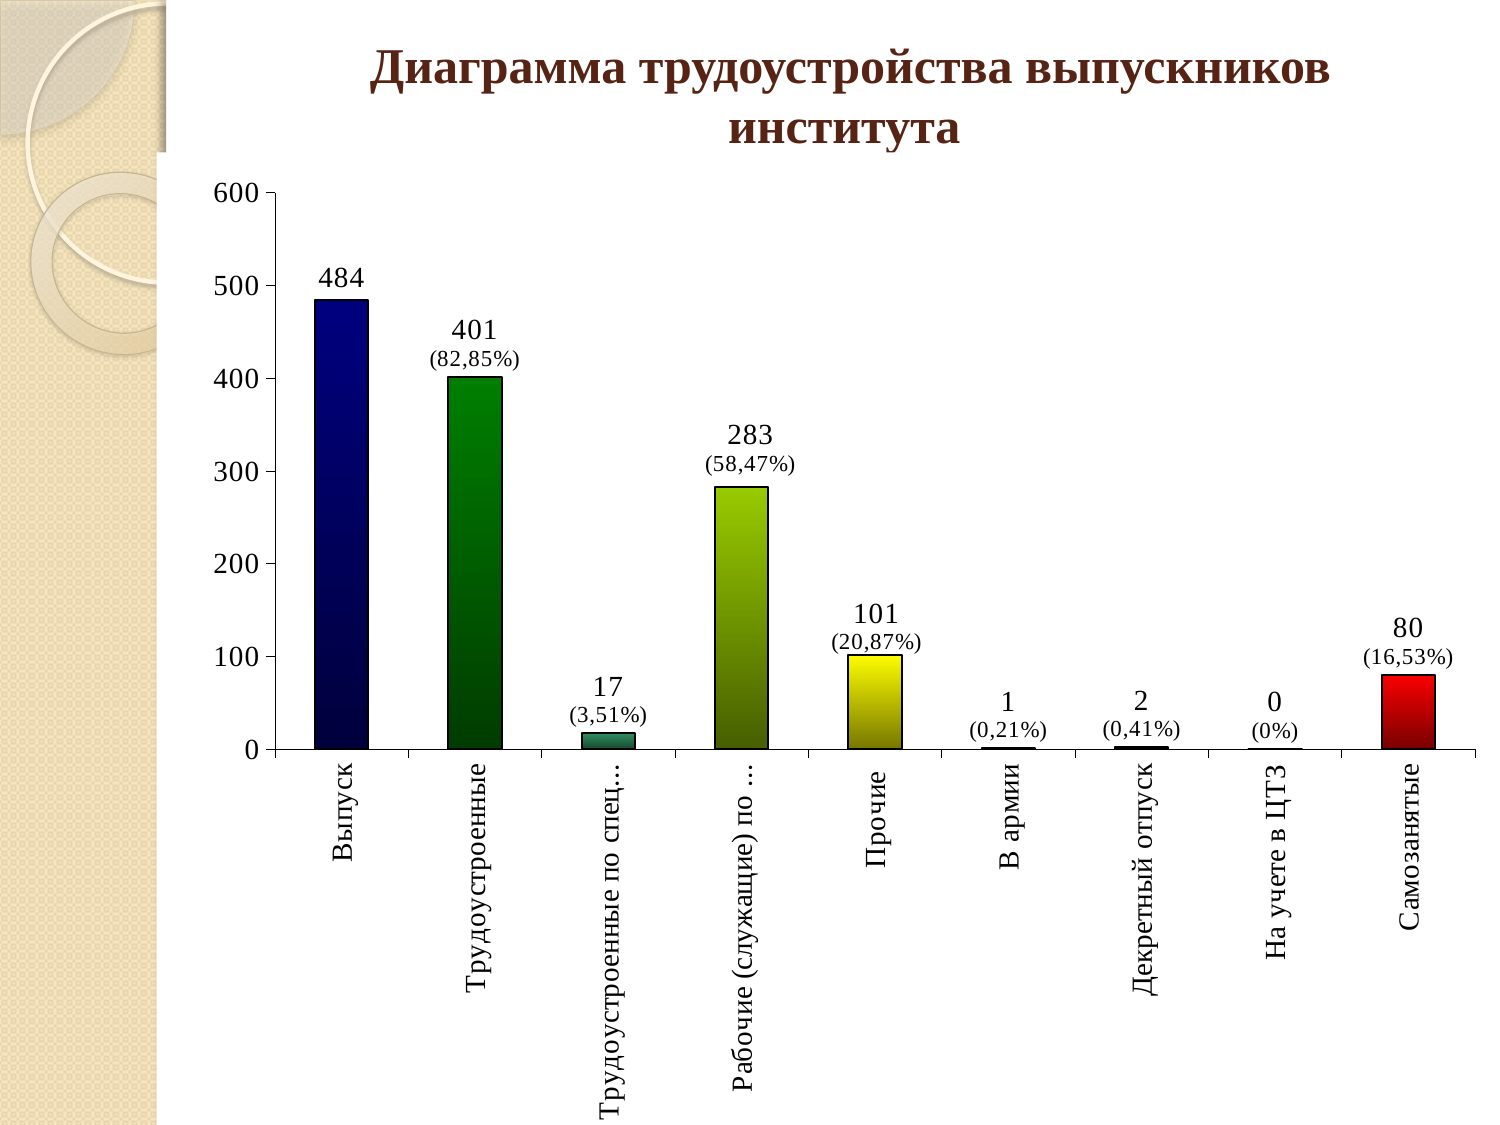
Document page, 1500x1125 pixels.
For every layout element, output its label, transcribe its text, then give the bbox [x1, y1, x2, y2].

chart [156, 152, 1500, 1125]
title Диаграмма трудоустройства выпускников института [235, 23, 1466, 148]
